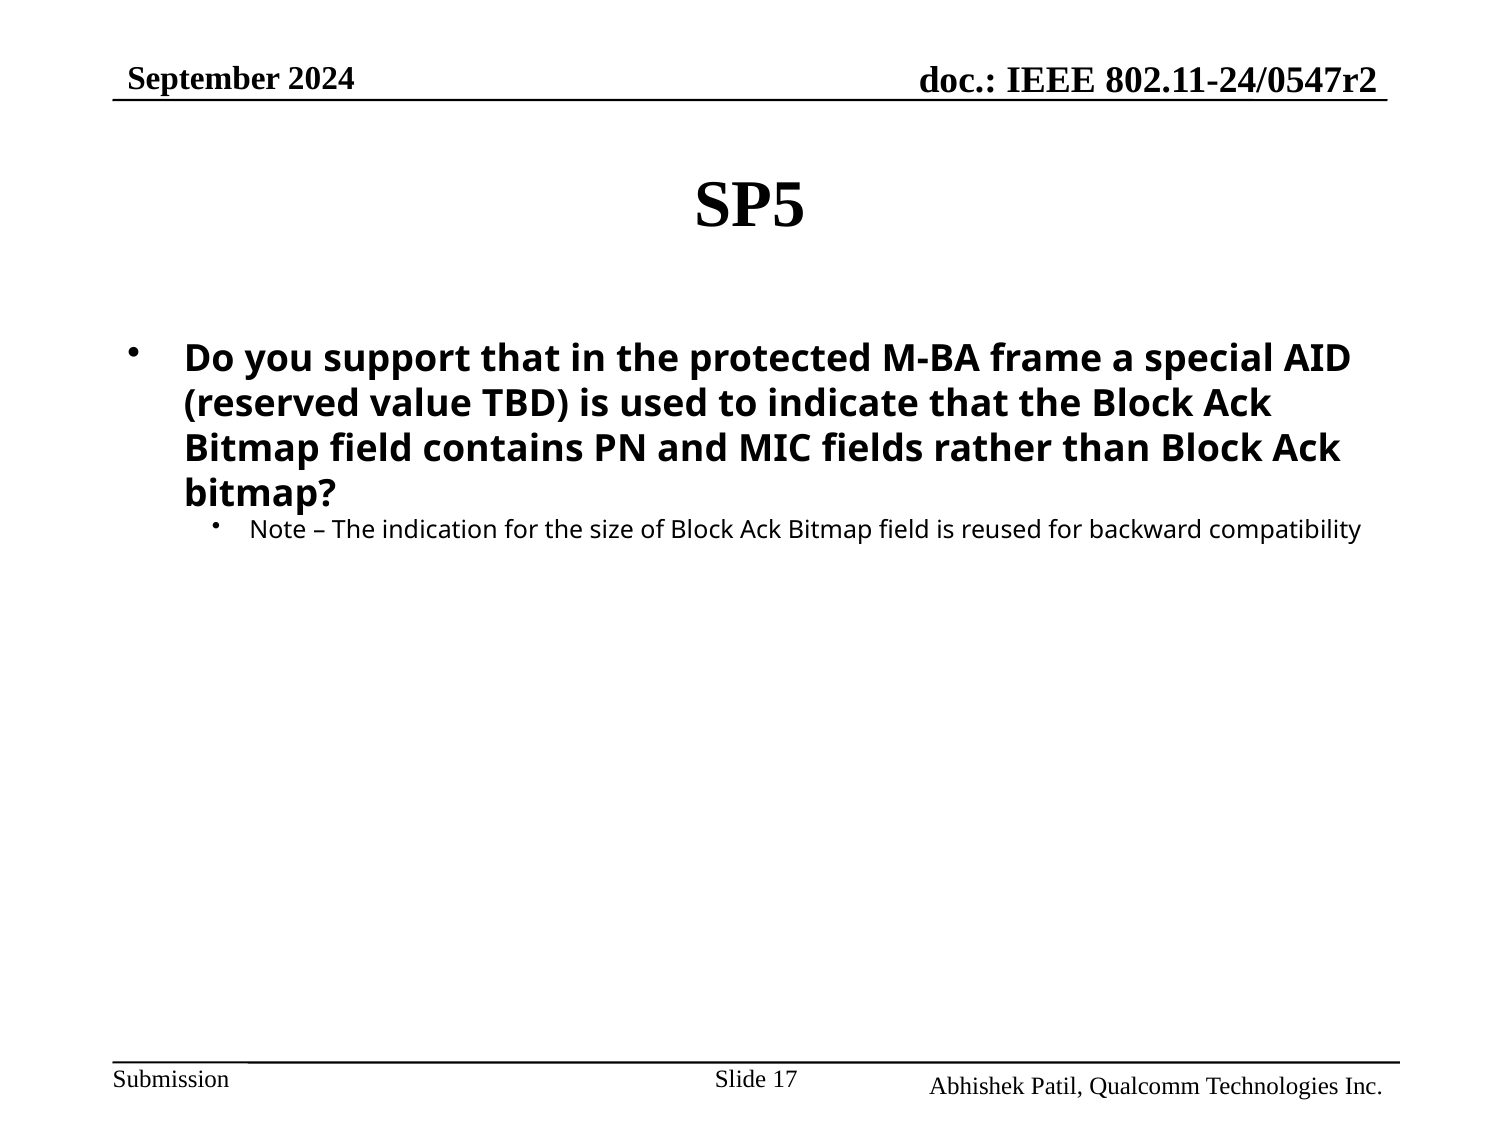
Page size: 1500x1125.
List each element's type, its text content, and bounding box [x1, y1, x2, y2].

title SP5 [112, 112, 1388, 288]
footer Abhishek Patil, Qualcomm Technologies Inc. [914, 1062, 1436, 1093]
list Do you support that in the protected M-BA frame a special AID (reserved value TBD) is used to indicate that the Block Ack Bitmap field contains PN and MIC fields rather than Block Ack bitmap? Note – The indication for the size of Block Ack Bitmap field is reused for backward compatibility [112, 326, 1388, 1002]
text_box September 2024 [112, 49, 394, 95]
slide_number Slide 17 [712, 1061, 800, 1093]
